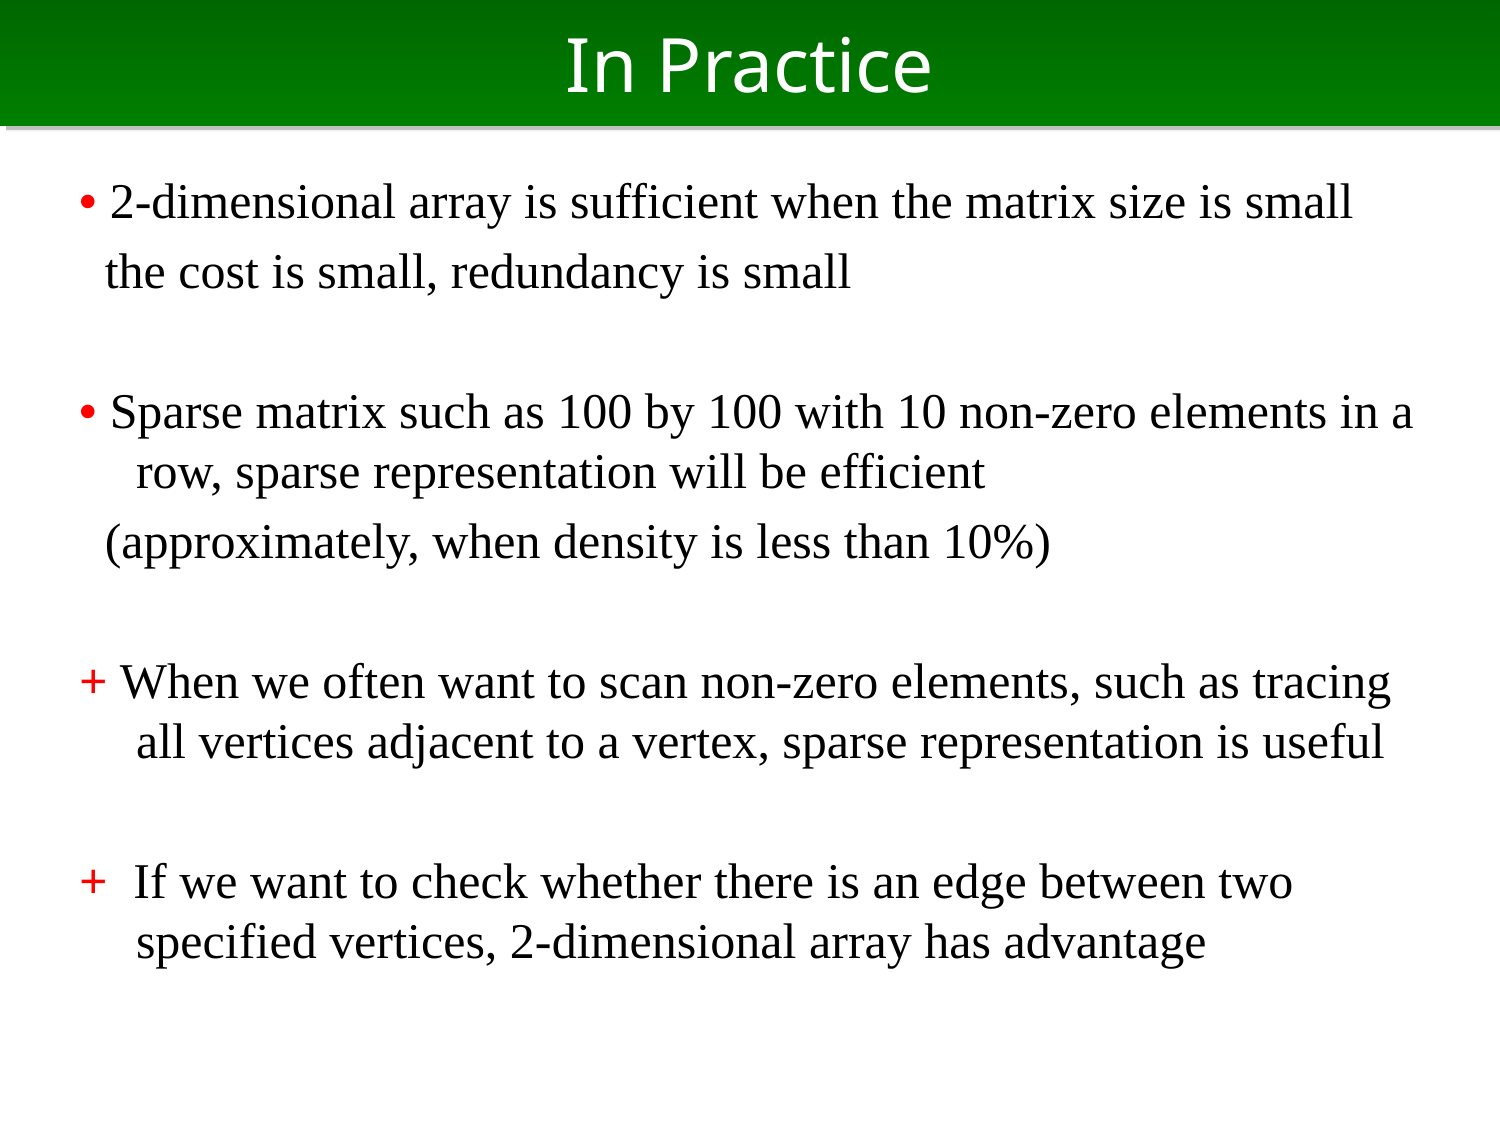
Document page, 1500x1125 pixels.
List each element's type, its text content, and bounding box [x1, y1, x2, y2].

list • 2-dimensional array is sufficient when the matrix size is small the cost is small, redundancy is small • Sparse matrix such as 100 by 100 with 10 non-zero elements in a row, sparse representation will be efficient (approximately, when density is less than 10%) + When we often want to scan non-zero elements, such as tracing all vertices adjacent to a vertex, sparse representation is useful + If we want to check whether there is an edge between two specified vertices, 2-dimensional array has advantage [64, 160, 1448, 1059]
title In Practice [0, 0, 1500, 126]
